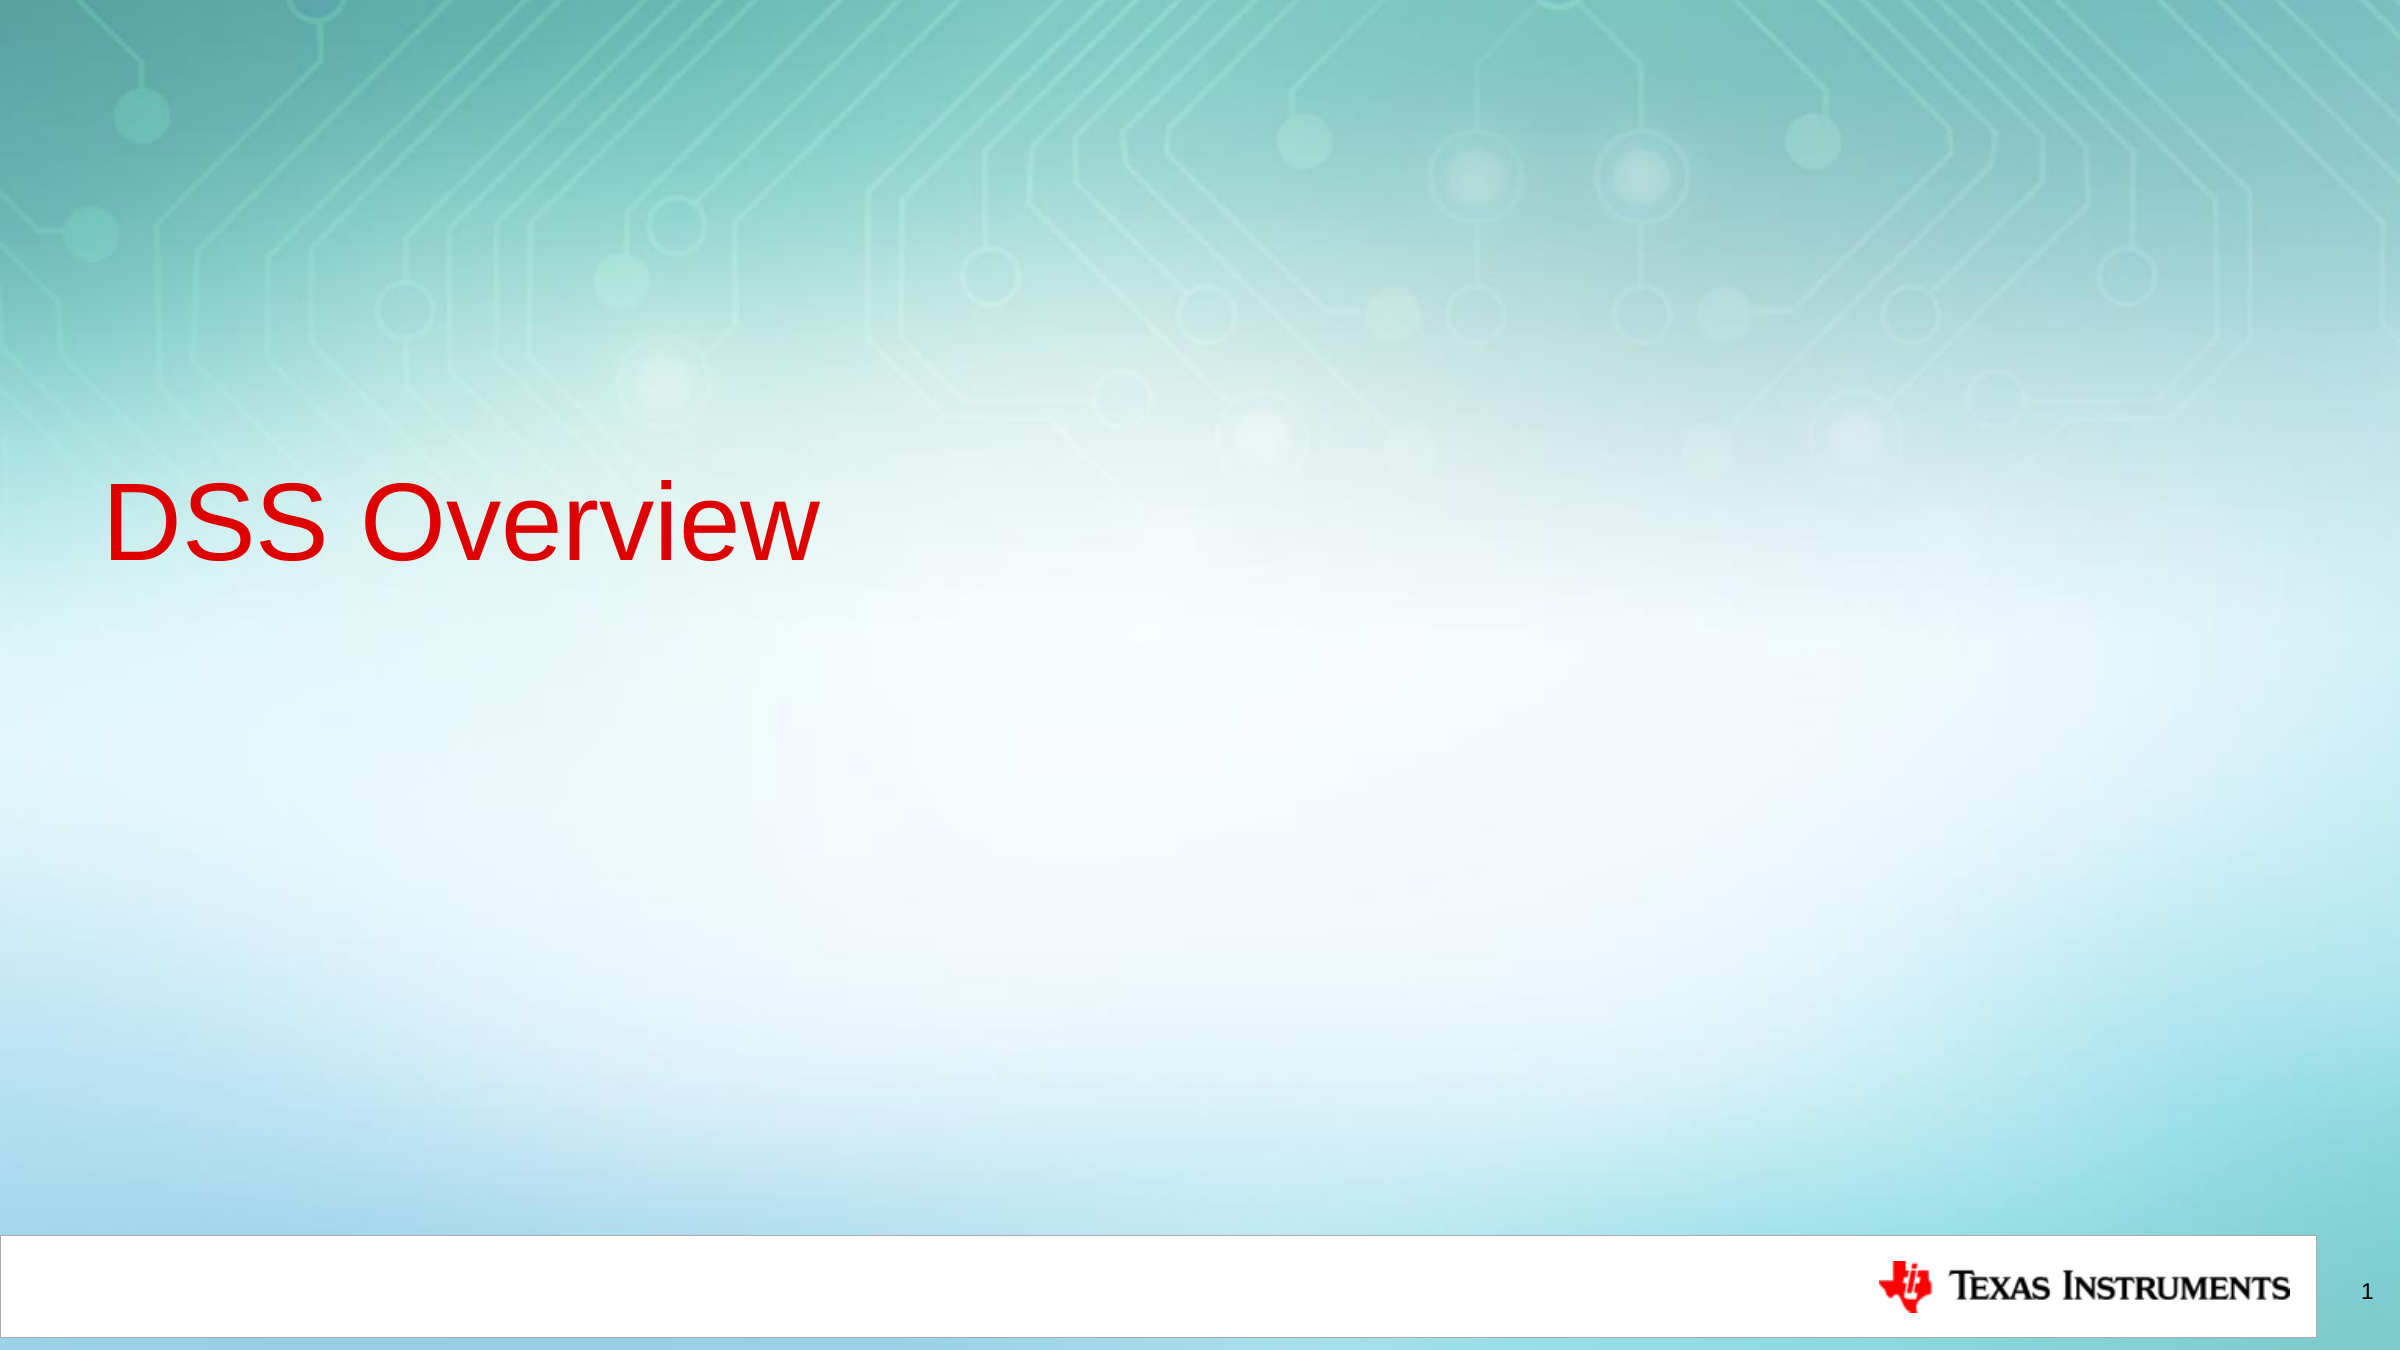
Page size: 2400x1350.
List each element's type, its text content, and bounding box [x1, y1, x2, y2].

slide_number 1 [1826, 1269, 2387, 1311]
picture [0, 0, 2400, 1350]
title DSS Overview [89, 382, 2311, 673]
picture [1879, 1261, 2290, 1269]
